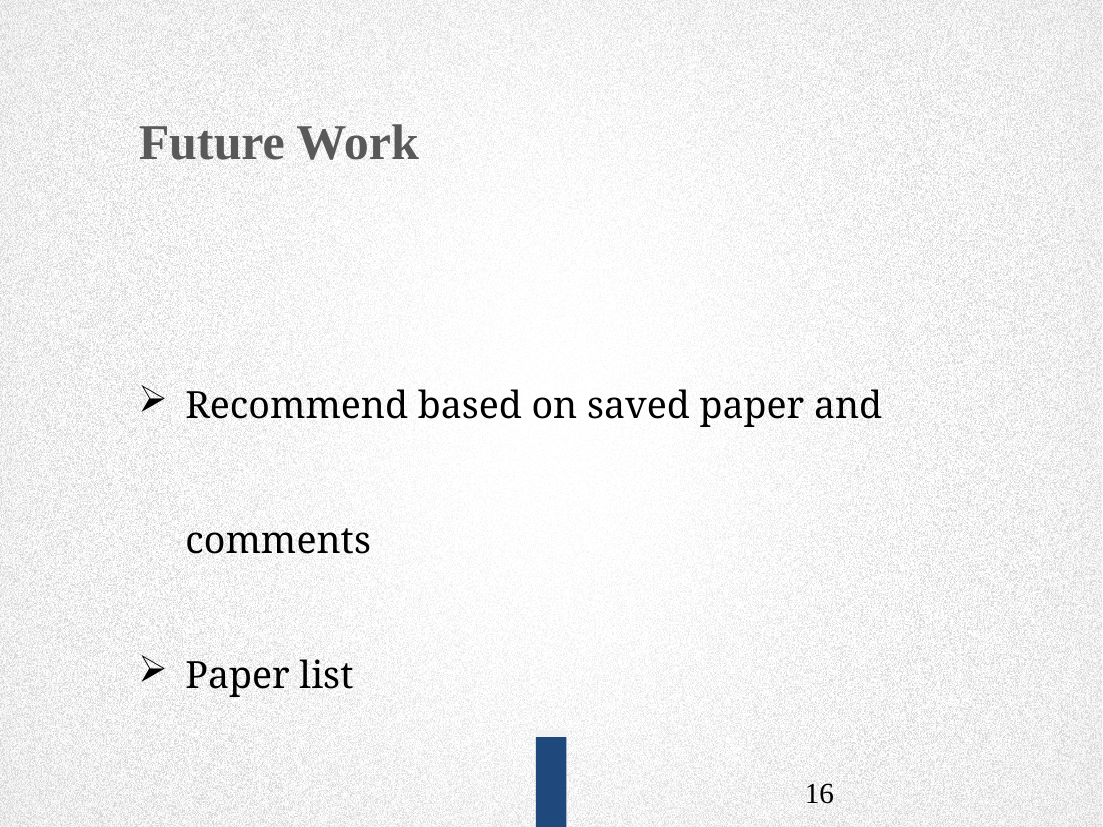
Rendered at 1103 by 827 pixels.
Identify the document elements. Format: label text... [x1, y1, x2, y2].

text_box Future Work [123, 101, 469, 177]
text_box Recommend based on saved paper and comments Paper list [123, 283, 1093, 704]
slide_number 16 [790, 766, 1048, 811]
